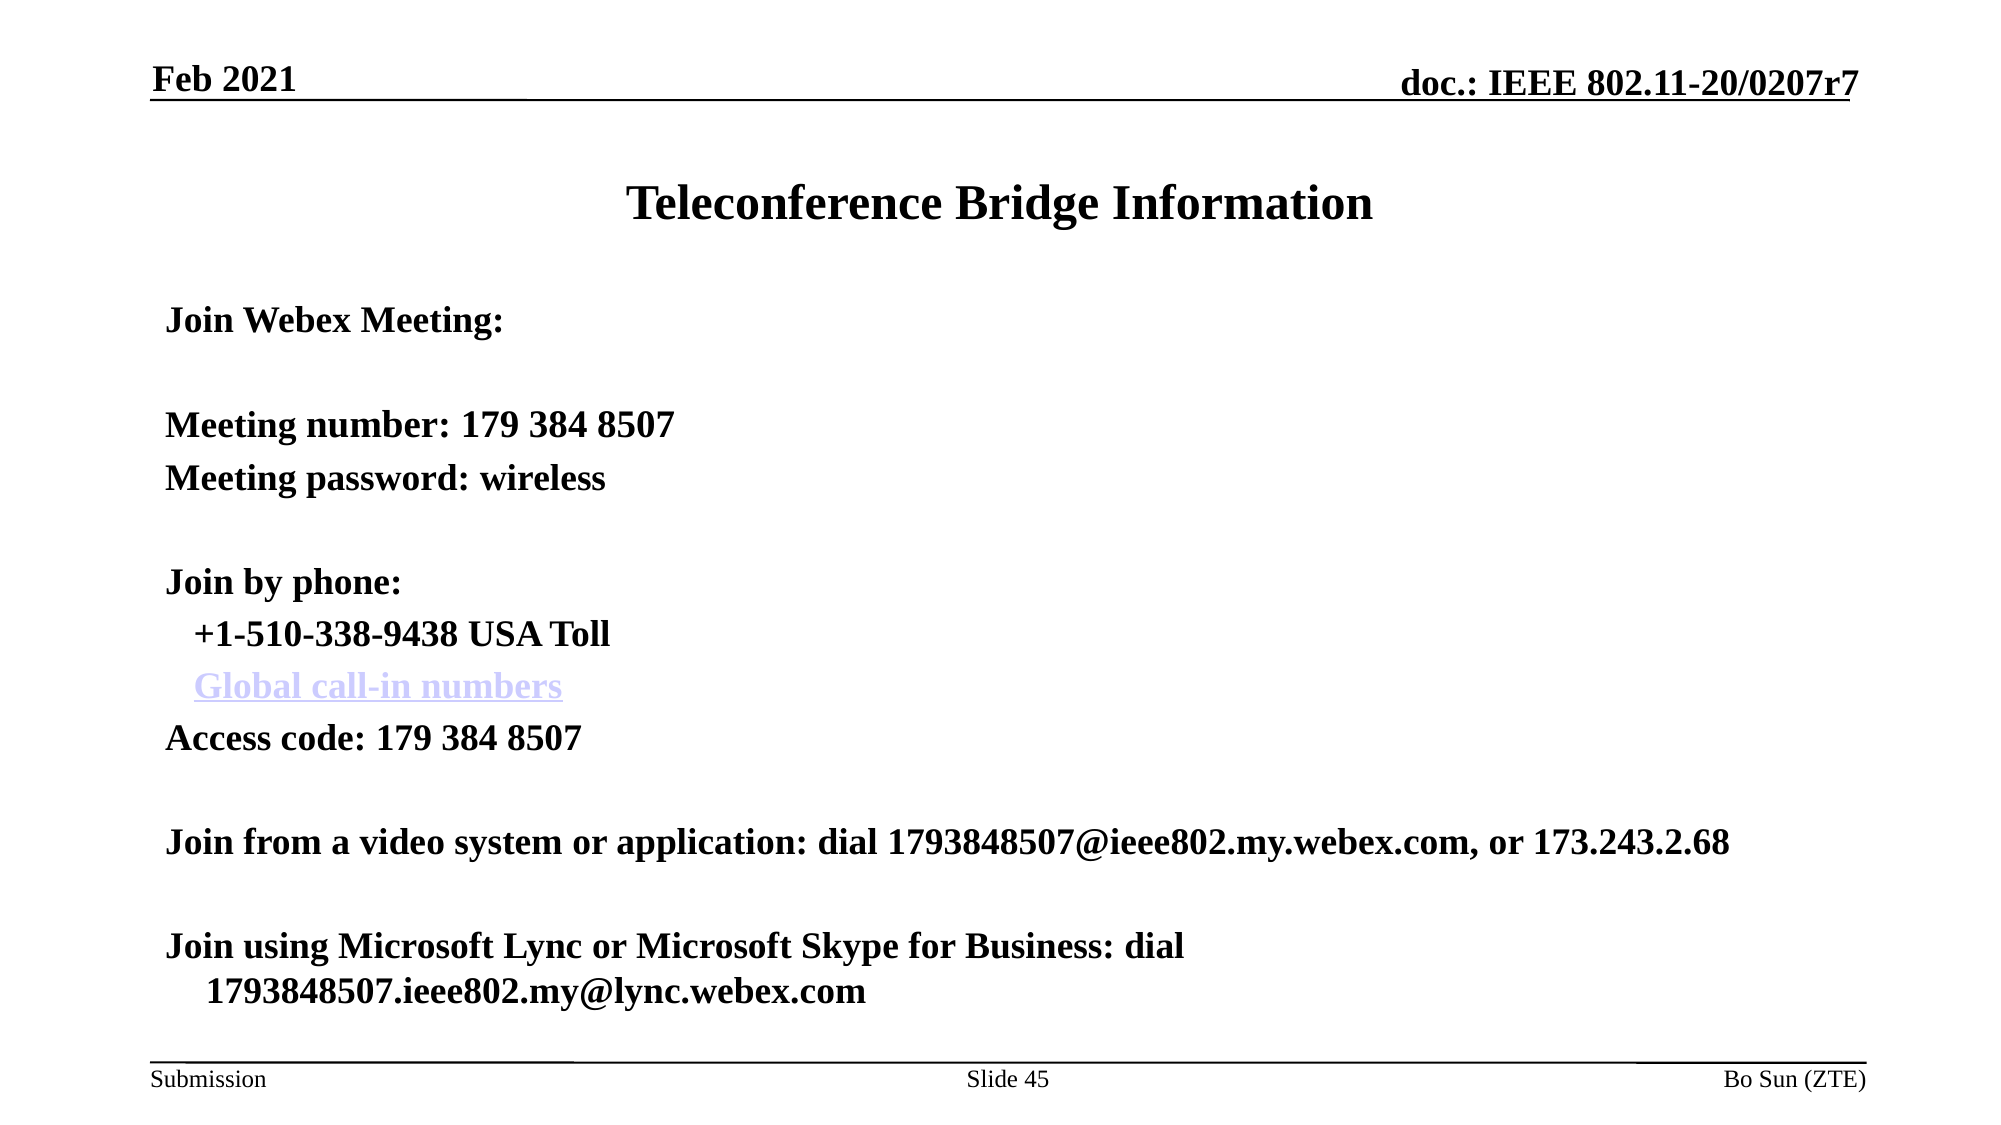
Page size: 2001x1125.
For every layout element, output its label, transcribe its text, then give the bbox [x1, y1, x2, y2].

title Teleconference Bridge Information [149, 112, 1850, 287]
list Join Webex Meeting: Meeting number: 179 384 8507 Meeting password: wireless Join by phone: +1-510-338-9438 USA Toll Global call-in numbers Access code: 179 384 8507 Join from a video system or application: dial 1793848507@ieee802.my.webex.com, or 173.243.2.68 Join using Microsoft Lync or Microsoft Skype for Business: dial 1793848507.ieee802.my@lync.webex.com [149, 287, 1850, 1021]
footer Bo Sun (ZTE) [1169, 1061, 1867, 1093]
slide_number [152, 54, 563, 100]
slide_number Slide 45 [949, 1061, 1067, 1123]
